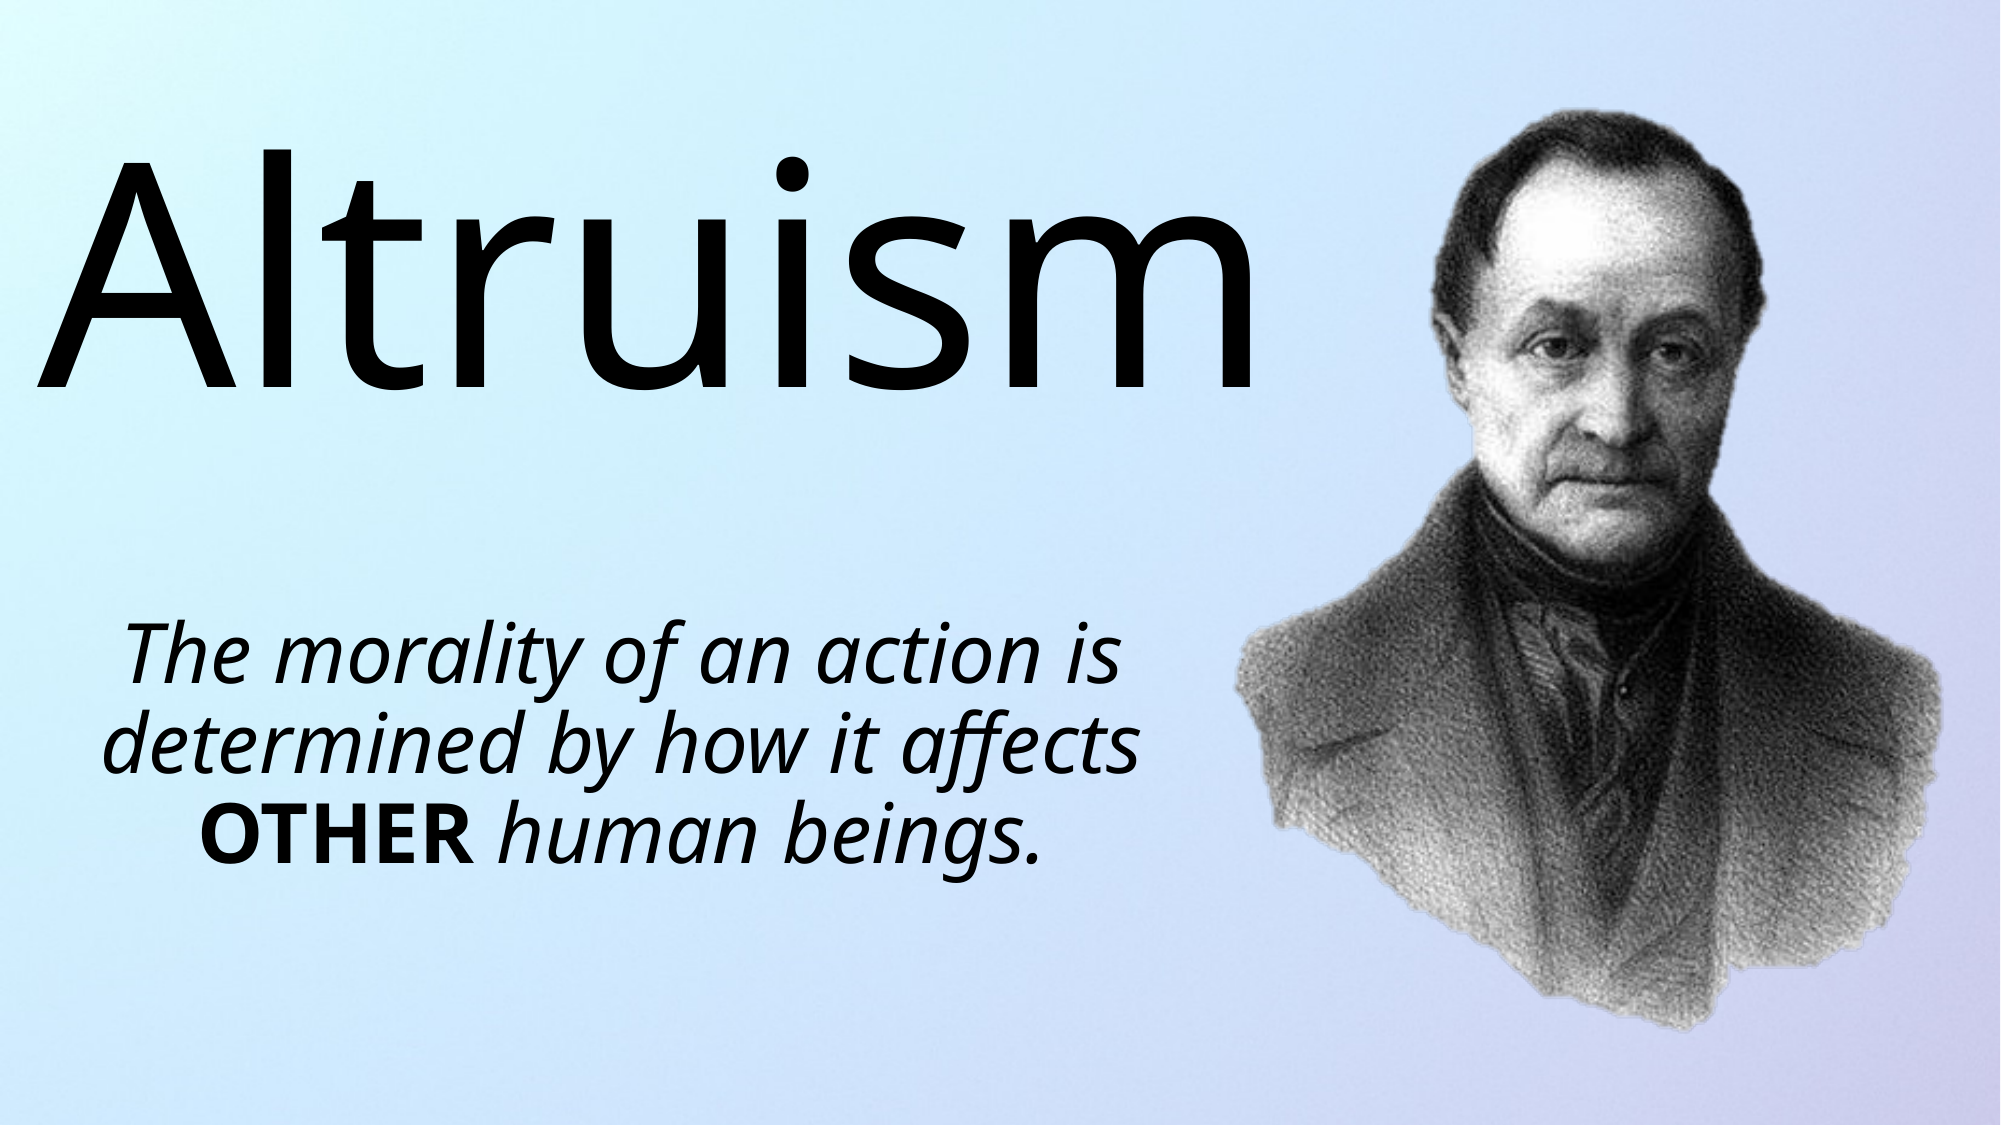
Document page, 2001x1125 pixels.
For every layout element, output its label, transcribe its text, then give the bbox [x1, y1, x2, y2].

list The morality of an action is determined by how it affects OTHER human beings. [59, 603, 1186, 997]
picture [0, 0, 2001, 1125]
title Altruism [0, 88, 1192, 485]
